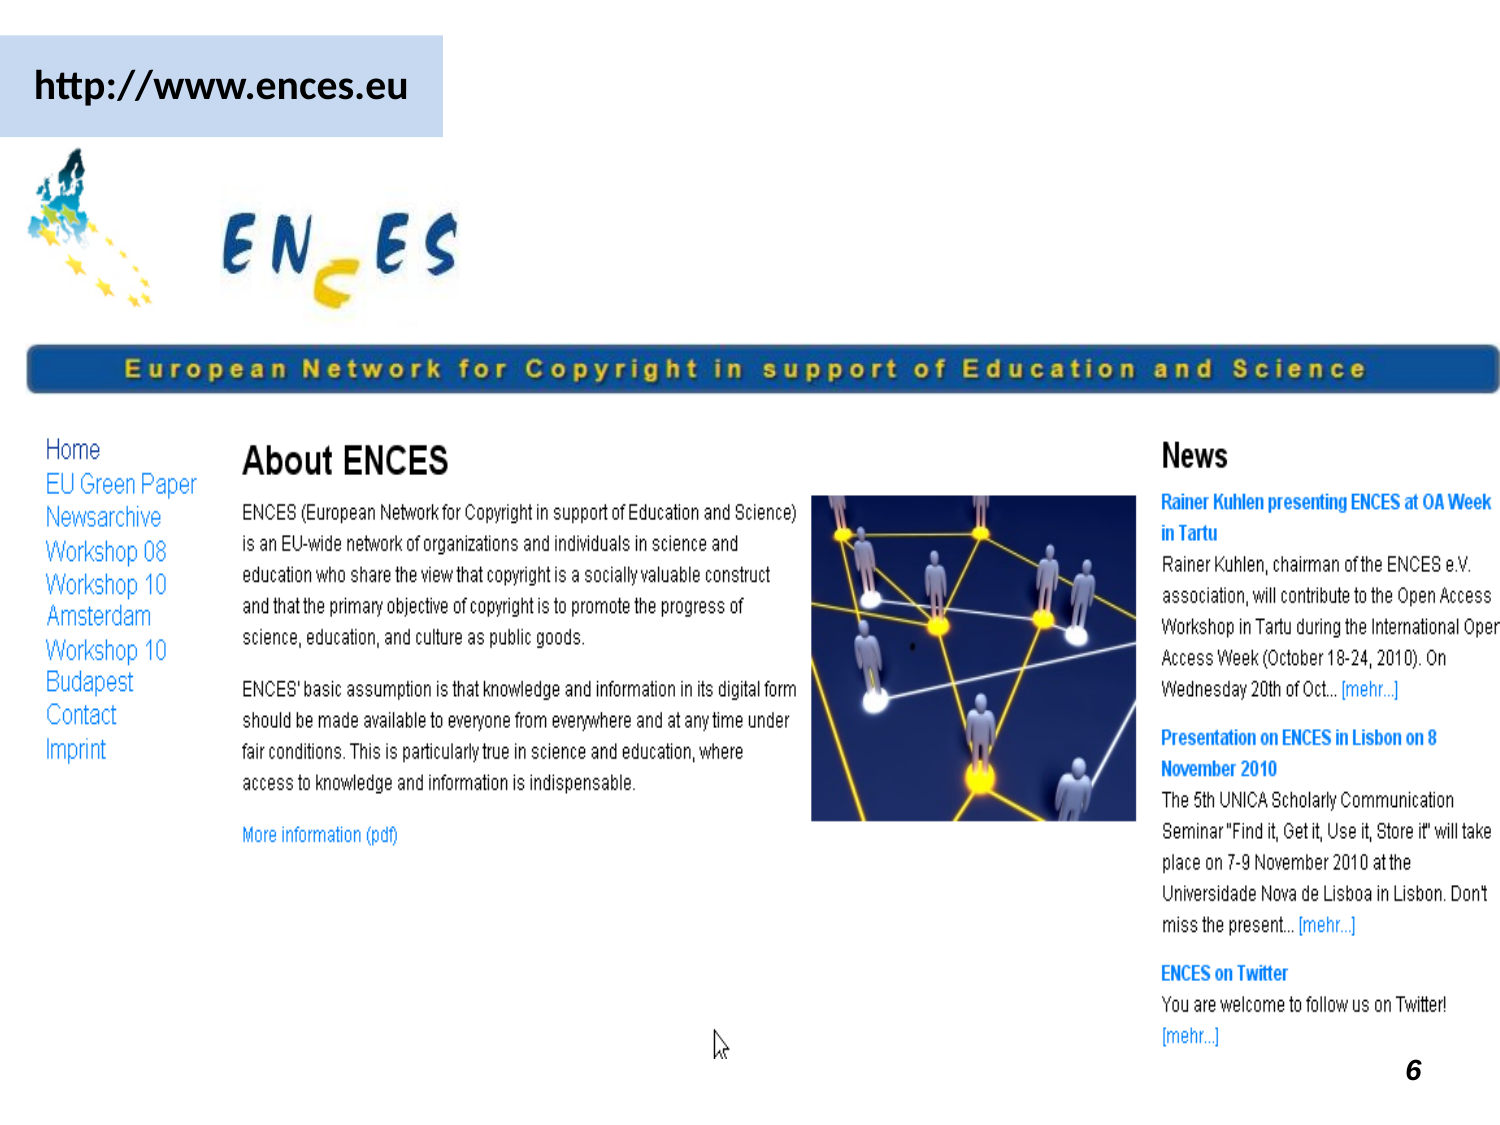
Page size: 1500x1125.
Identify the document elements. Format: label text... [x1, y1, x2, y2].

picture [2, 125, 1500, 1059]
text_box http://www.ences.eu [0, 35, 443, 125]
